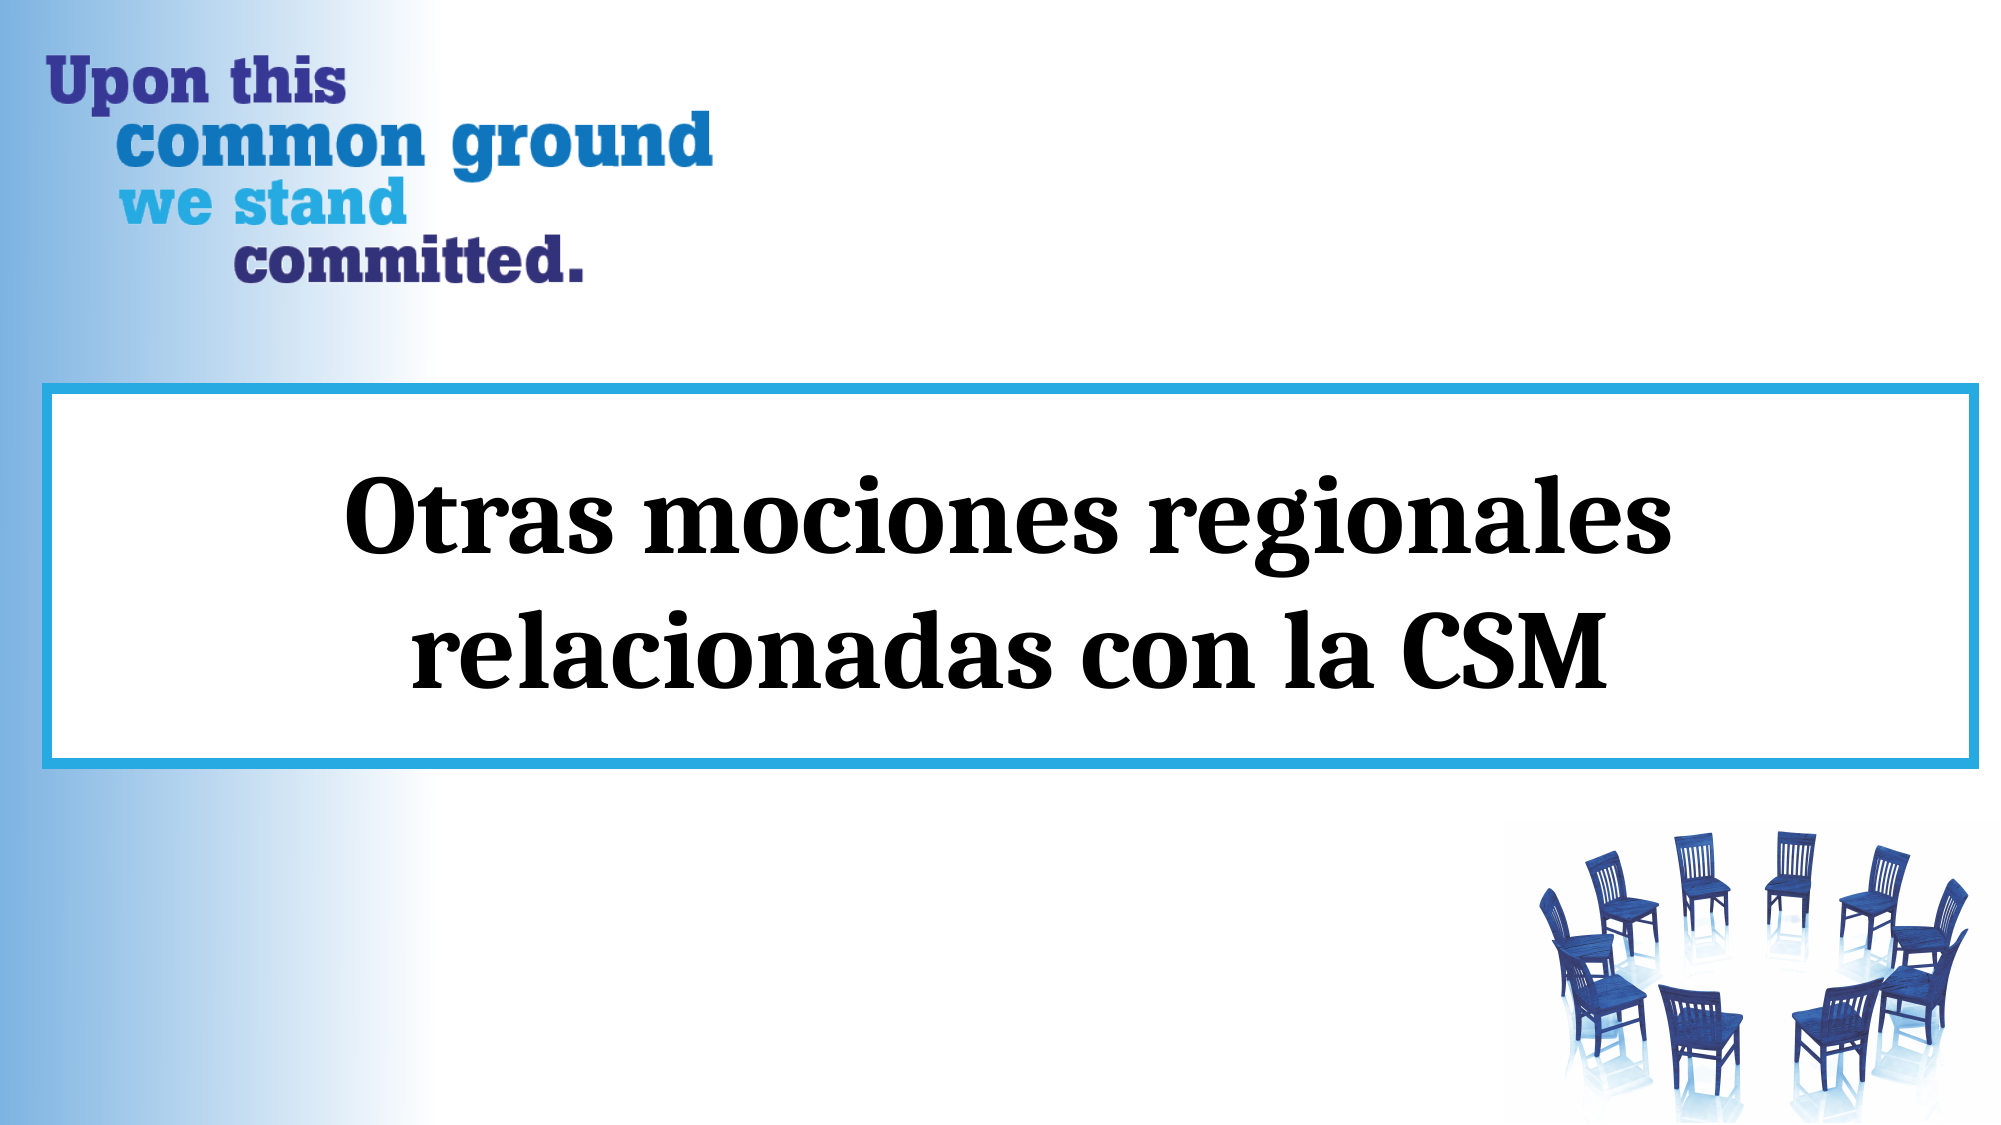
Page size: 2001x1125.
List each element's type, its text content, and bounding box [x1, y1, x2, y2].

picture [1503, 819, 2001, 1123]
text_box Otras mociones regionales relacionadas con la CSM [46, 388, 1974, 764]
picture [44, 41, 721, 299]
